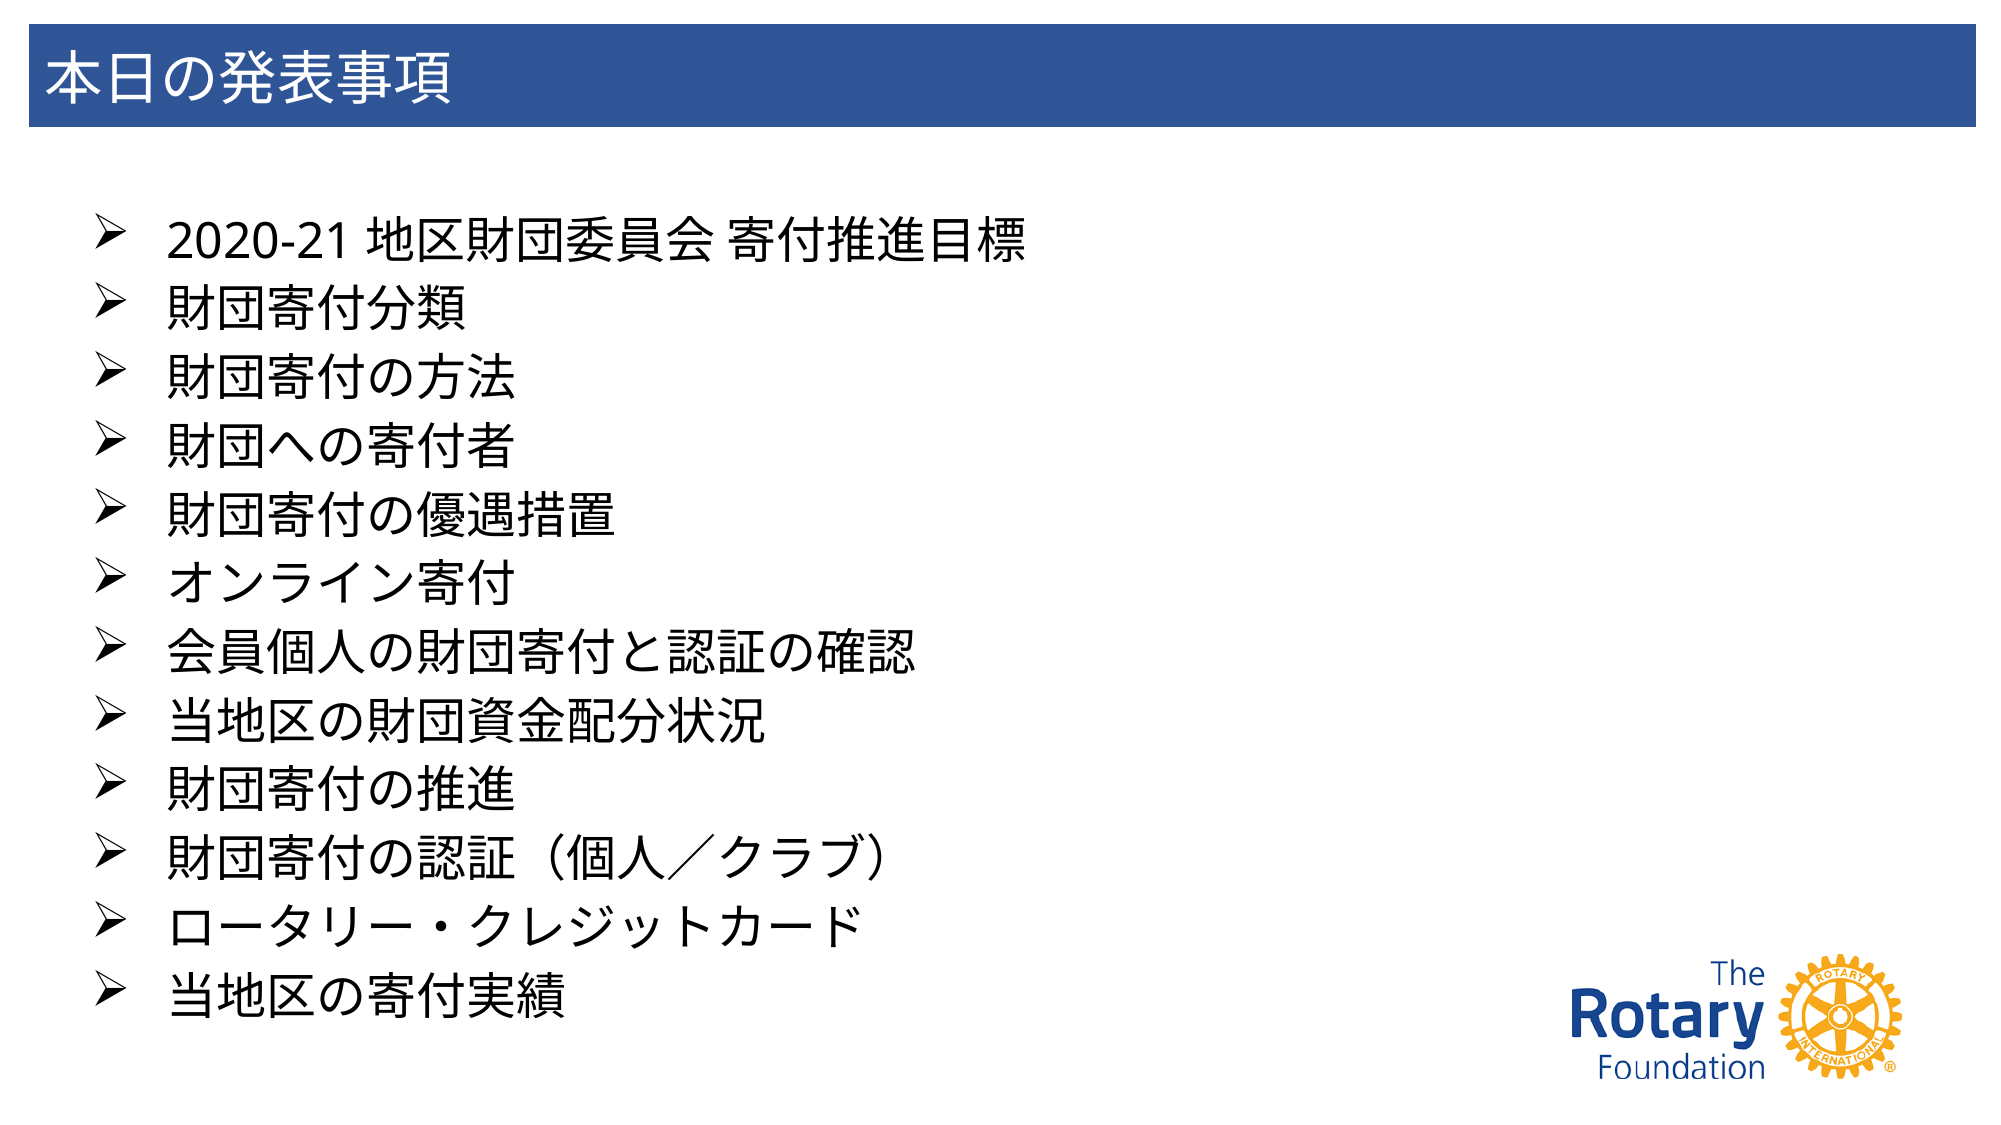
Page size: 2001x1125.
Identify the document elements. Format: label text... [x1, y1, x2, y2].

picture [1572, 954, 1902, 1079]
text_box 2020-21地区財団委員会 寄付推進目標 財団寄付分類 財団寄付の方法 財団への寄付者 財団寄付の優遇措置 オンライン寄付 会員個人の財団寄付と認証の確認 当地区の財団資金配分状況 財団寄付の推進 財団寄付の認証（個人／クラブ） ロータリー・クレジットカード 当地区の寄付実績 [76, 191, 1875, 1032]
text_box 本日の発表事項 [29, 24, 1976, 127]
